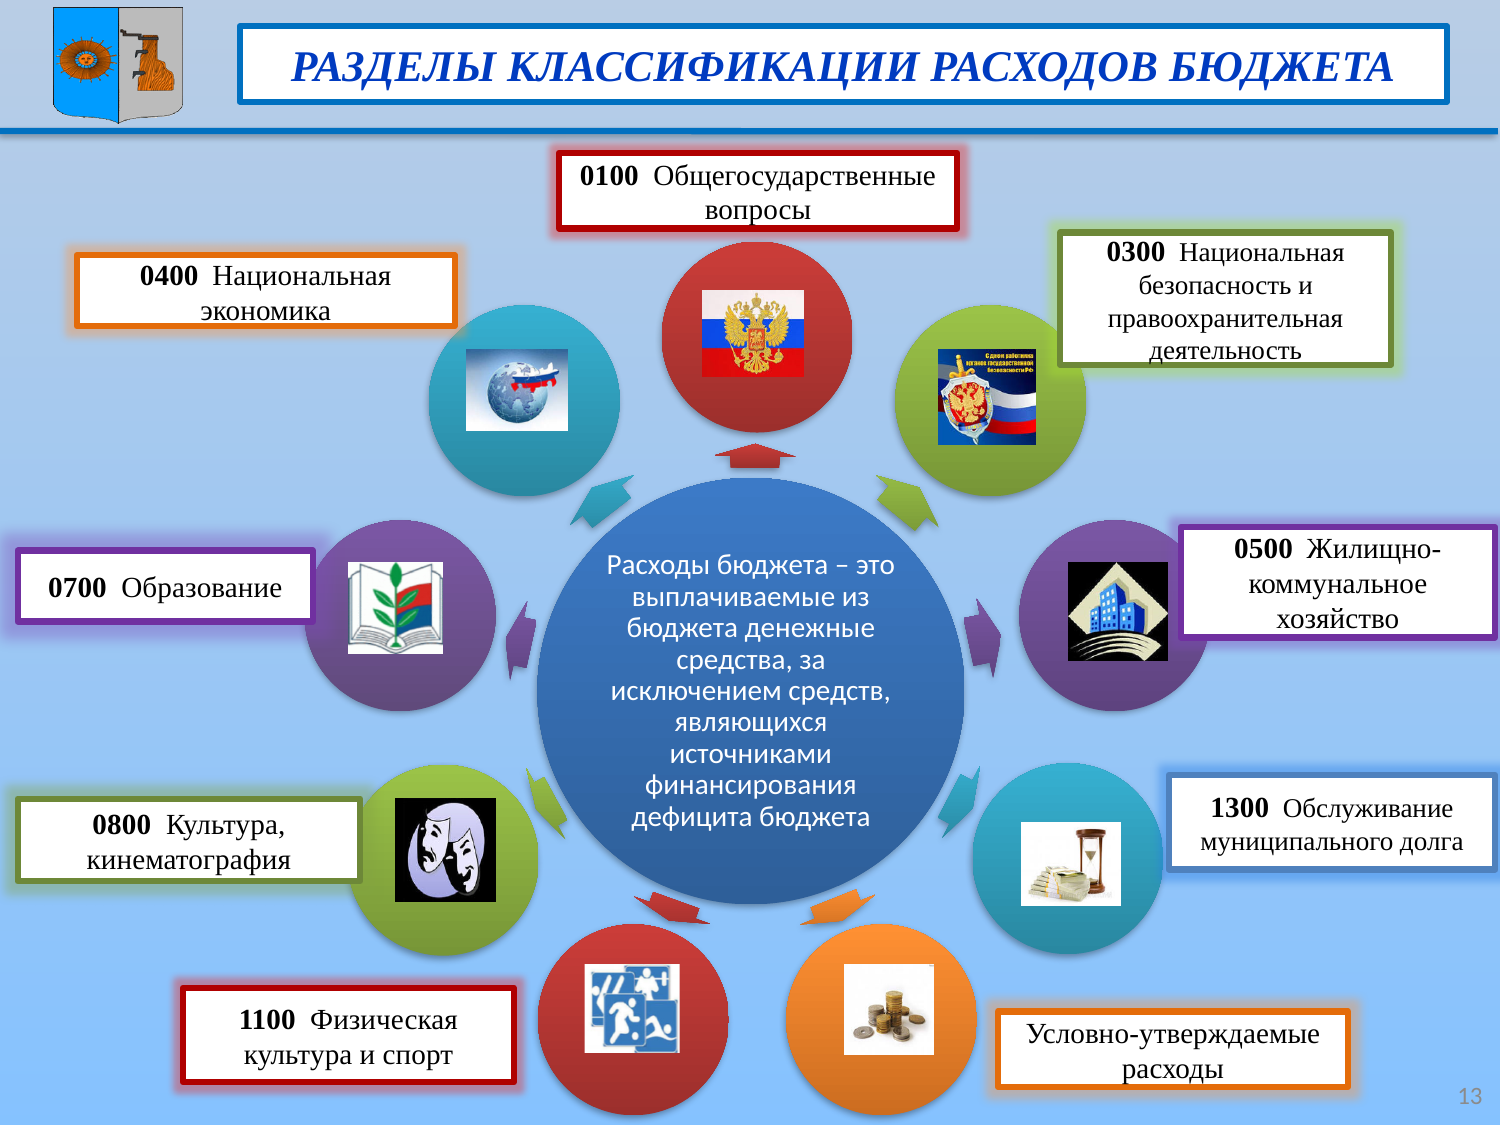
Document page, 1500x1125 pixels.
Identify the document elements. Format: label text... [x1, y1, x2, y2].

picture [1021, 822, 1121, 906]
text_box РАЗДЕЛЫ КЛАССИФИКАЦИИ РАСХОДОВ БЮДЖЕТА [239, 26, 1447, 102]
picture [938, 349, 1036, 446]
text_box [29, 219, 1486, 1117]
picture [348, 562, 444, 654]
slide_number 13 [1147, 1065, 1498, 1125]
picture [52, 7, 184, 124]
picture [844, 963, 934, 1055]
text_box 0700 Образование [17, 550, 24, 622]
picture [584, 963, 680, 1053]
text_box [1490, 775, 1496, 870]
picture [1068, 562, 1168, 661]
text_box 0100 Общегосударственные вопросы [558, 152, 958, 219]
text_box 0800 Культура, кинематография [17, 798, 24, 882]
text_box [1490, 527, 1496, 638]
picture [395, 798, 496, 902]
picture [466, 349, 568, 431]
picture [702, 290, 805, 377]
